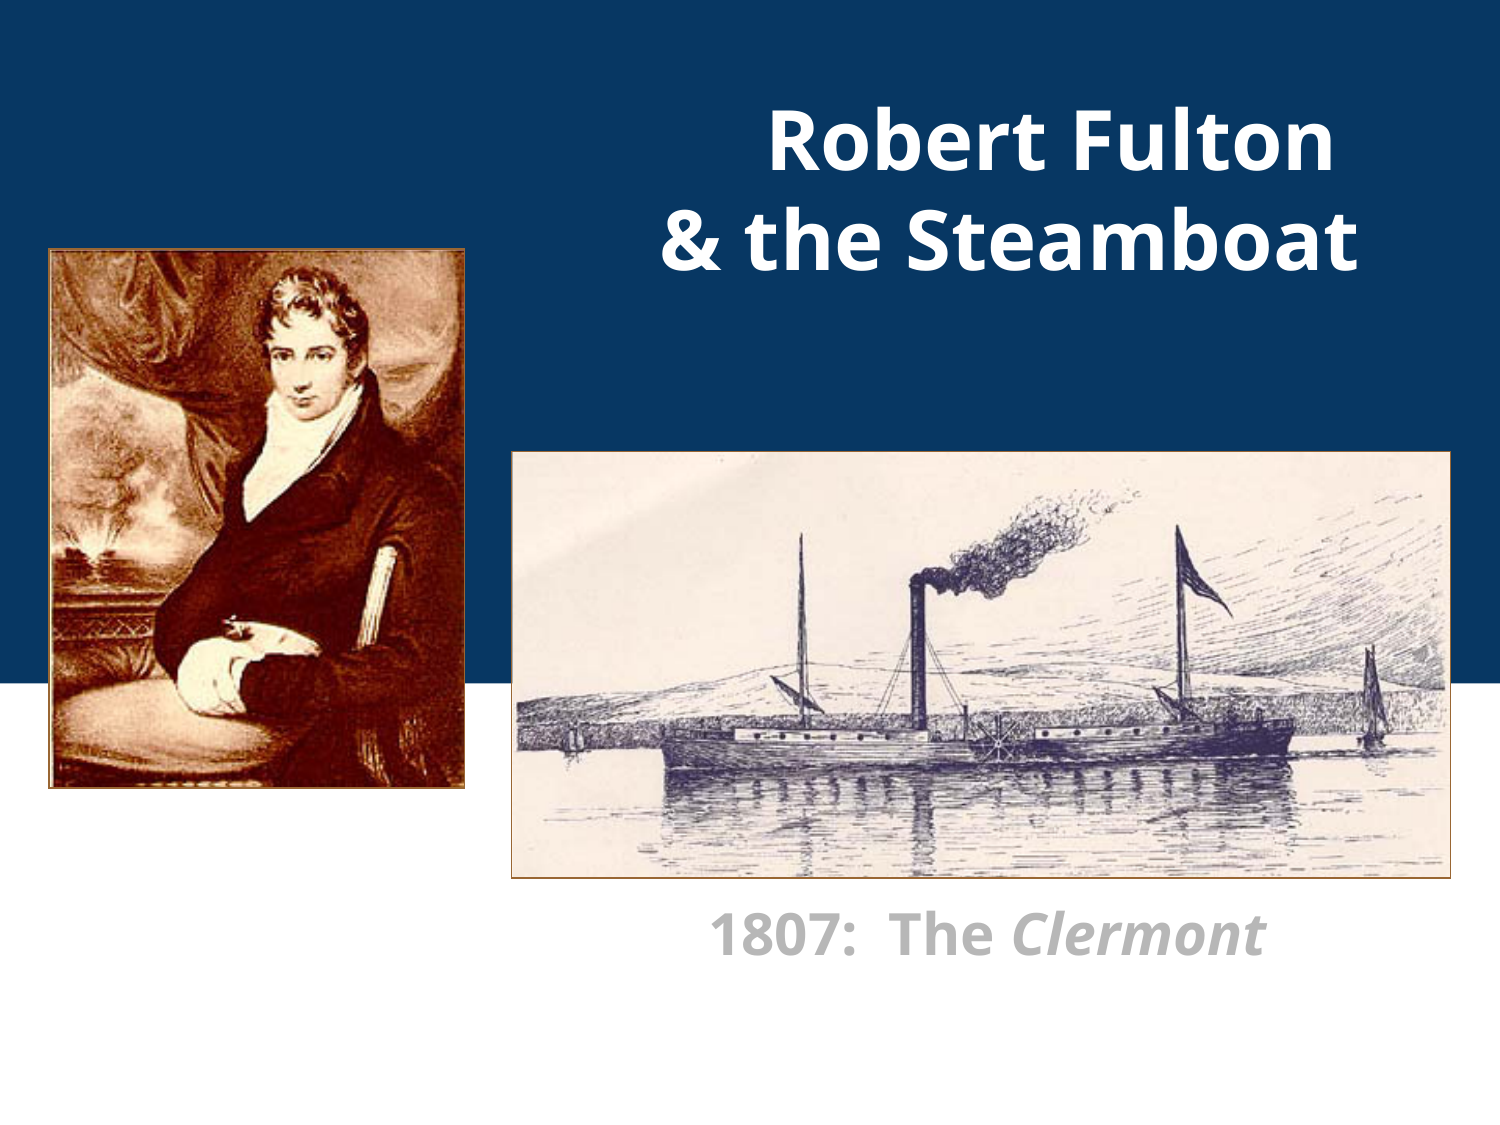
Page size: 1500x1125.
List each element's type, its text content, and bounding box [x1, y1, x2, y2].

text_box Robert Fulton & the Steamboat [537, 79, 1375, 295]
text_box 1807: The Clermont [587, 889, 1388, 975]
picture [512, 452, 1451, 878]
picture [49, 249, 464, 788]
